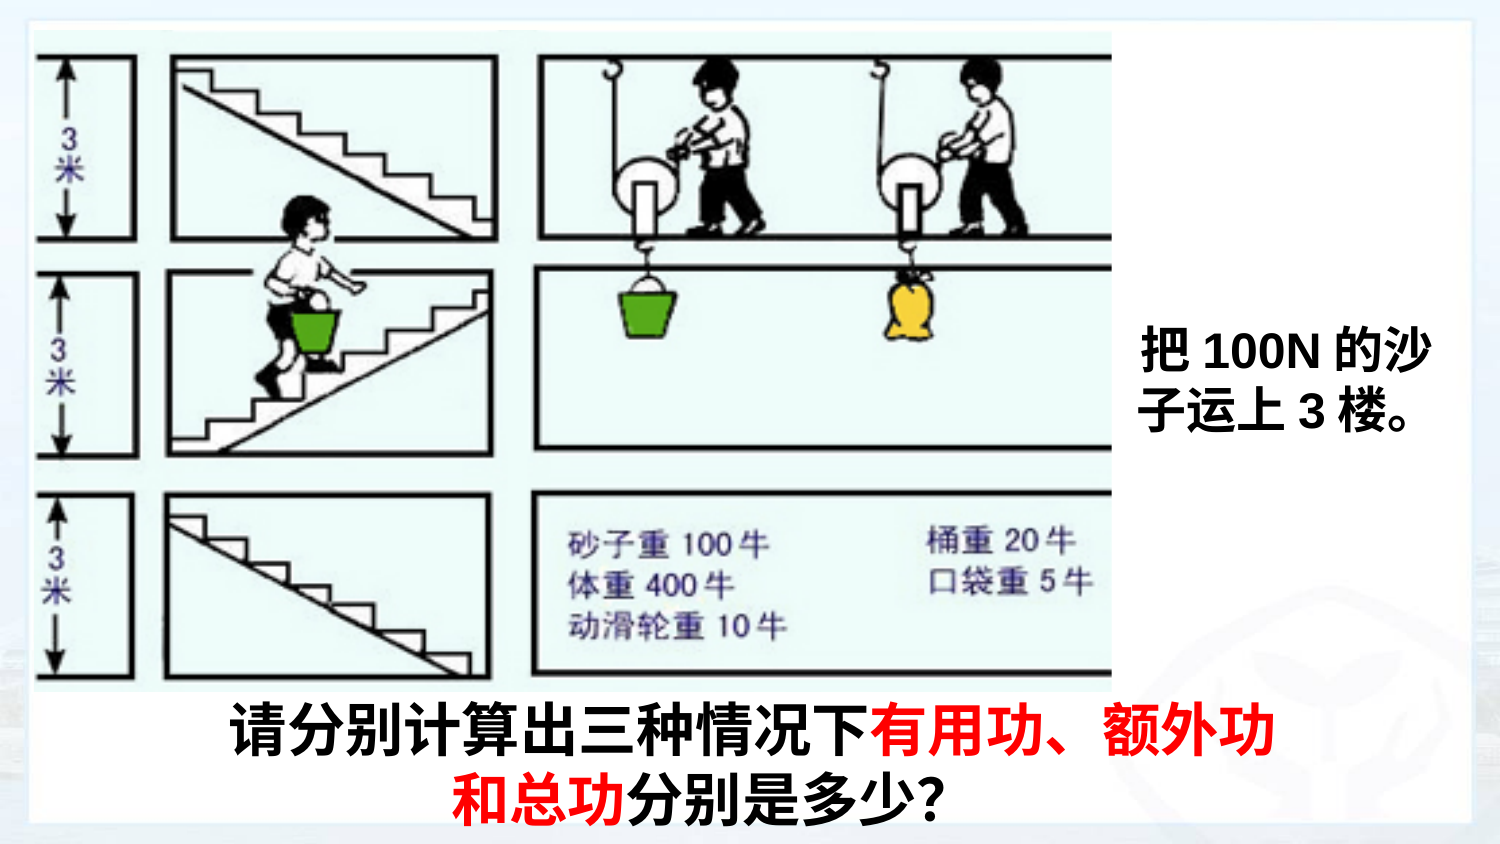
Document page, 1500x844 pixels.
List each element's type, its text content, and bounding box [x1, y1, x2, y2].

text_box 请分别计算出三种情况下有用功、额外功和总功分别是多少？ [115, 685, 1311, 841]
picture [0, 0, 1500, 844]
text_box 把100N的沙子运上3楼。 [1119, 311, 1455, 446]
